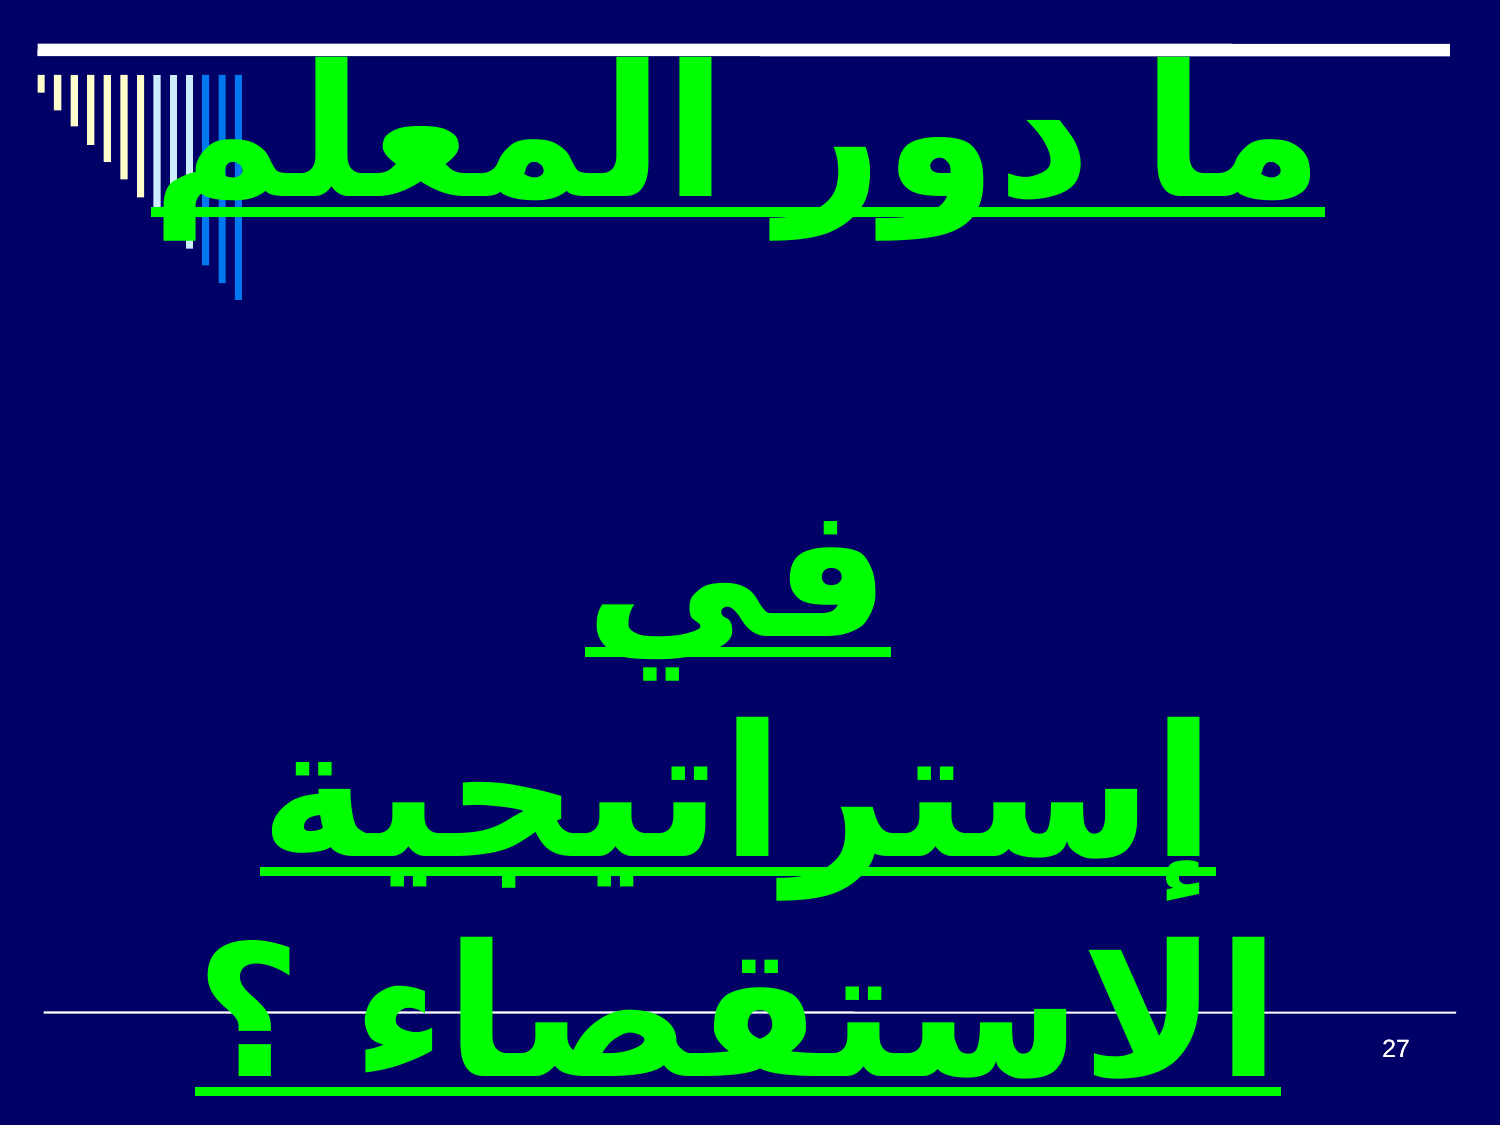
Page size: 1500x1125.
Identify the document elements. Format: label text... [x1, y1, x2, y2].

text_box 27 [1353, 1024, 1425, 1100]
text_box ما دور المعلم في إستراتيجية الاستقصاء ؟ [123, 6, 1353, 1121]
